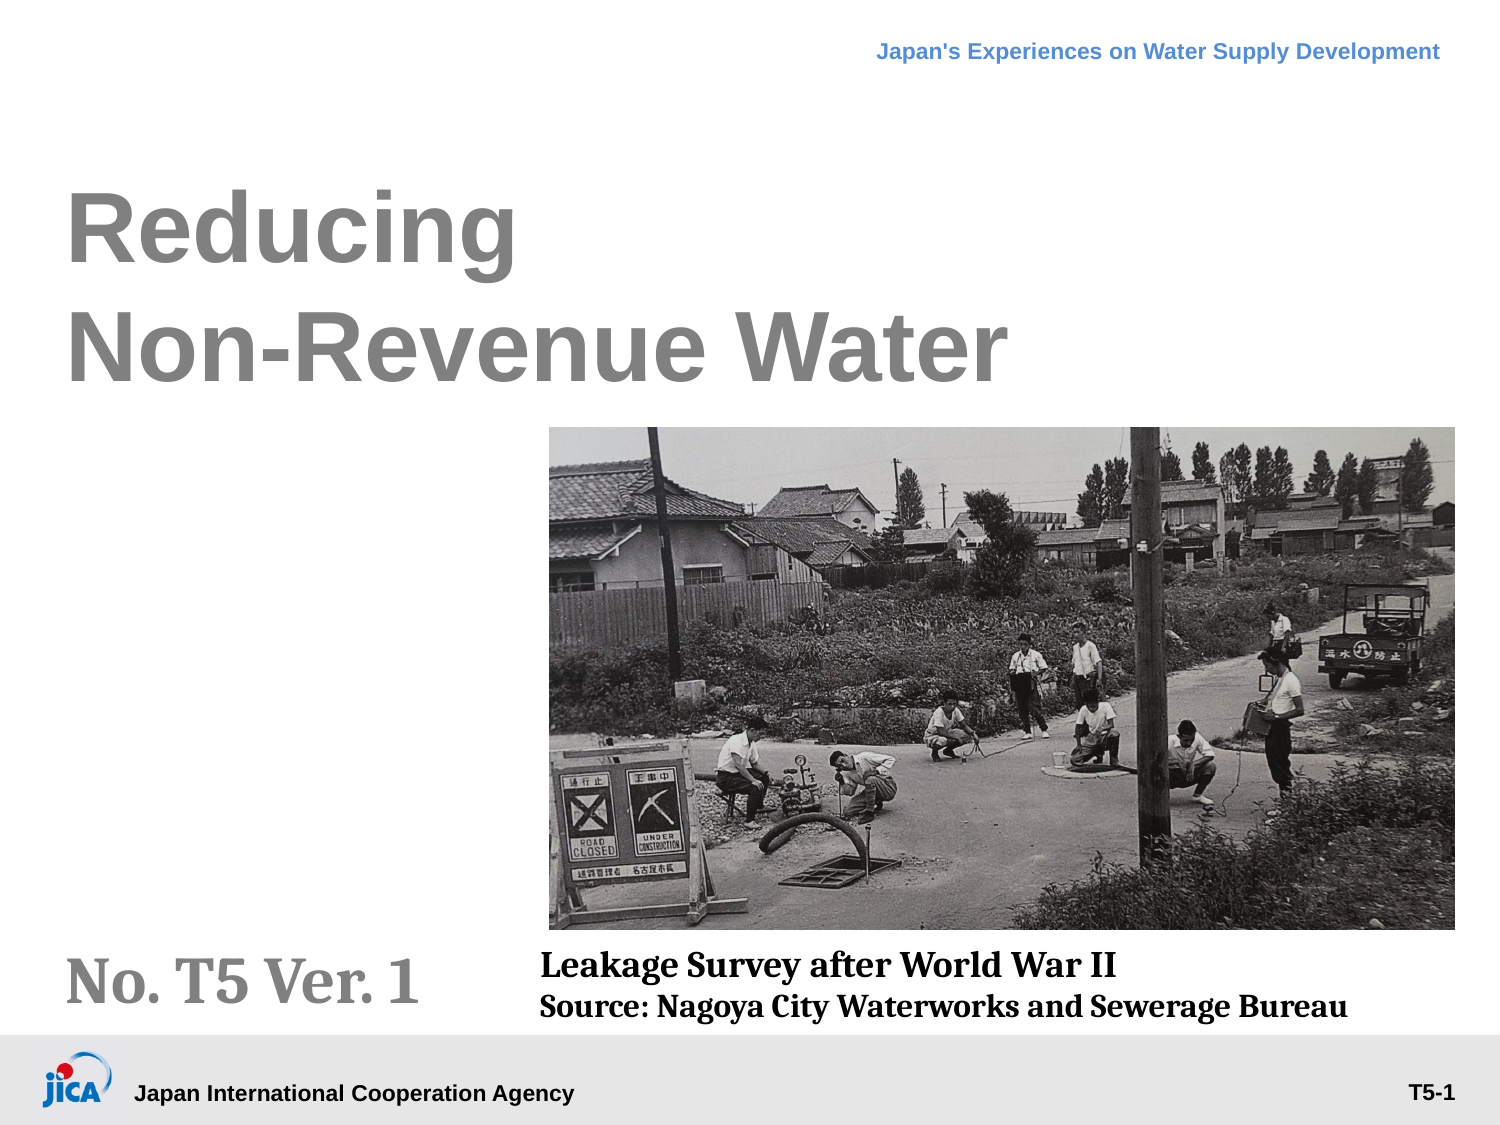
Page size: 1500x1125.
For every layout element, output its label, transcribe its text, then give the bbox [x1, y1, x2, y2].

picture [548, 427, 1455, 930]
picture [26, 1035, 133, 1125]
text_box No. T5 Ver. 1 [41, 929, 543, 981]
title Reducing Non-Revenue Water [64, 160, 1377, 402]
text_box Leakage Survey after World War II Source: Nagoya City Waterworks and Sewerage Bureau [525, 932, 1492, 1032]
